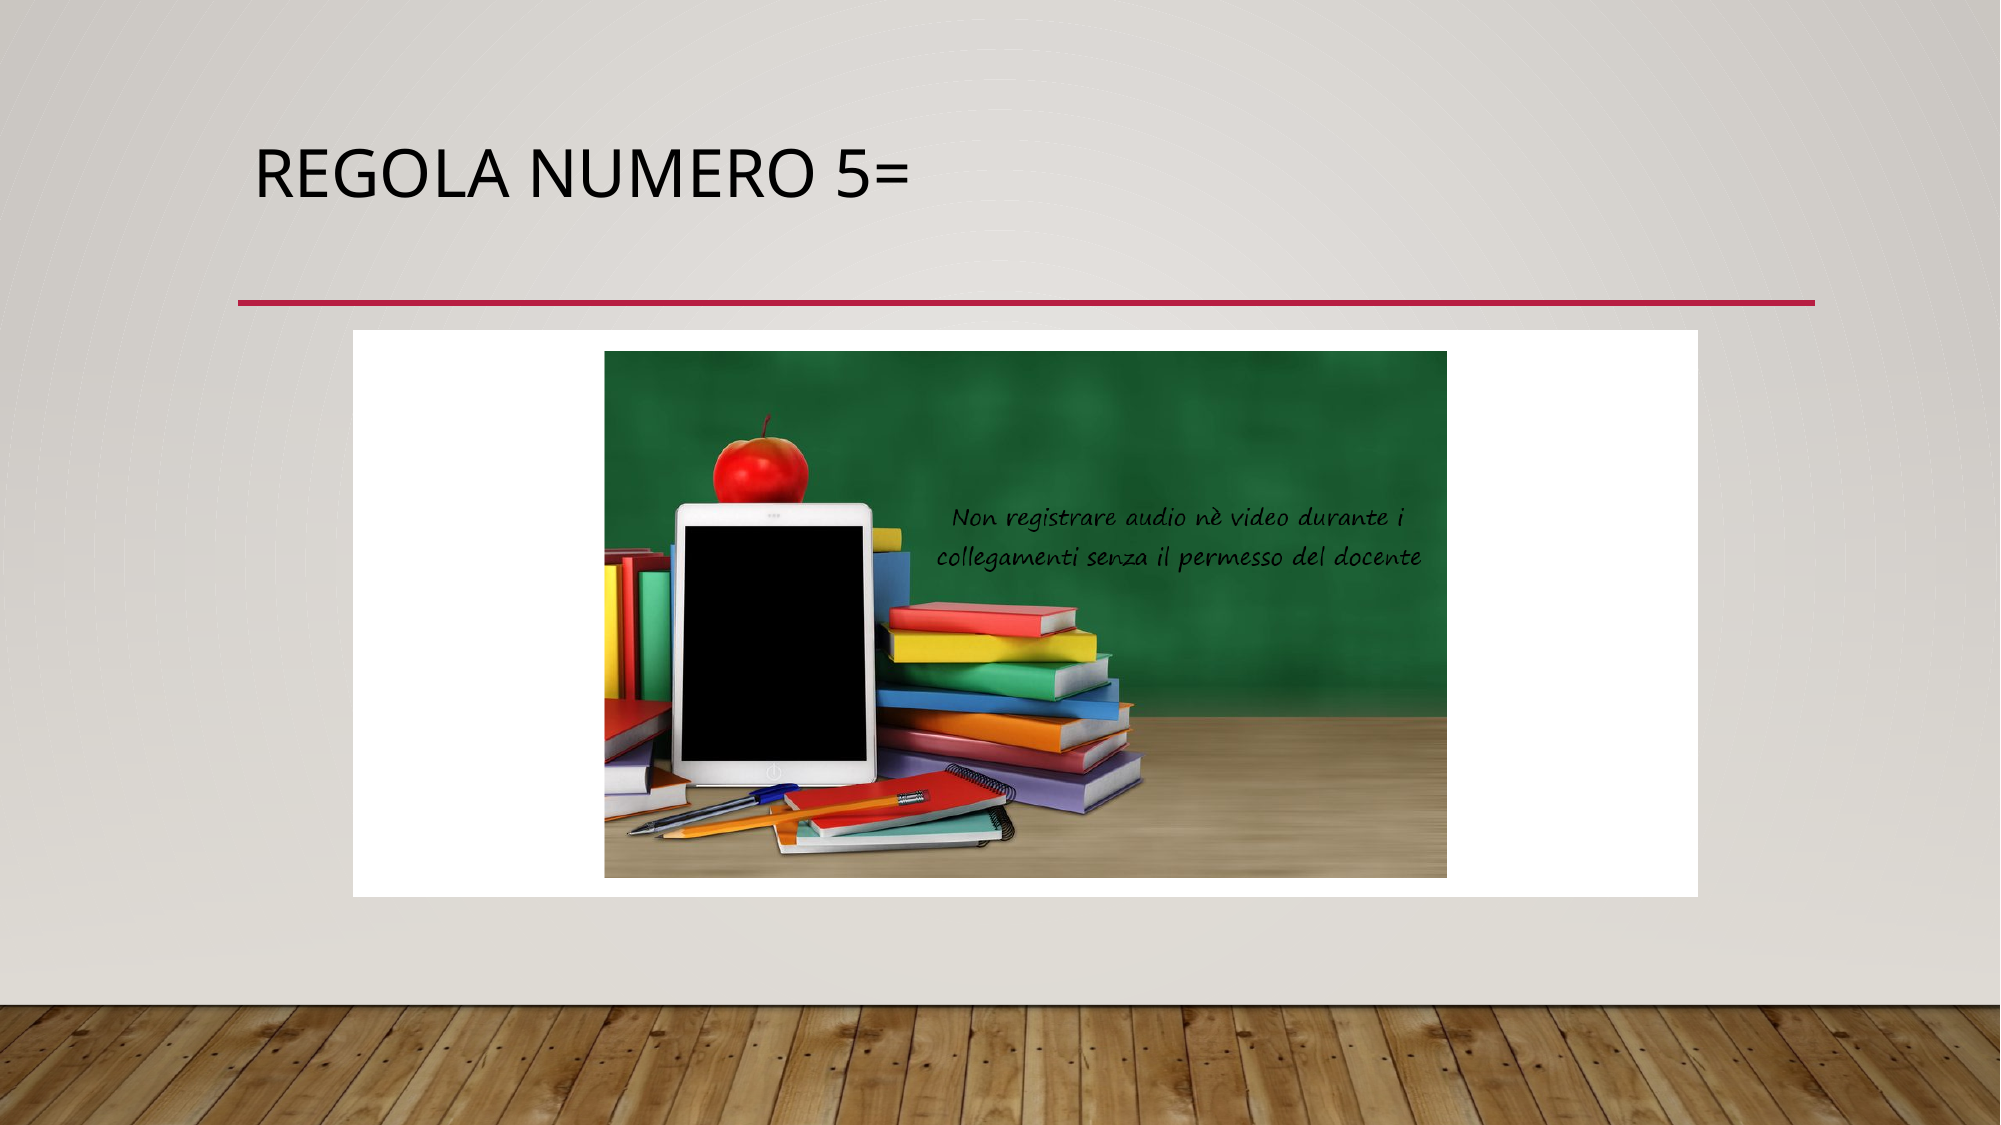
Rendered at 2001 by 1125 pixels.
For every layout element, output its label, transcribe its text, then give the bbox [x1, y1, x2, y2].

picture [0, 1005, 2000, 1125]
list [353, 330, 1698, 897]
title REGOLA NUMERO 5= [238, 131, 1814, 305]
